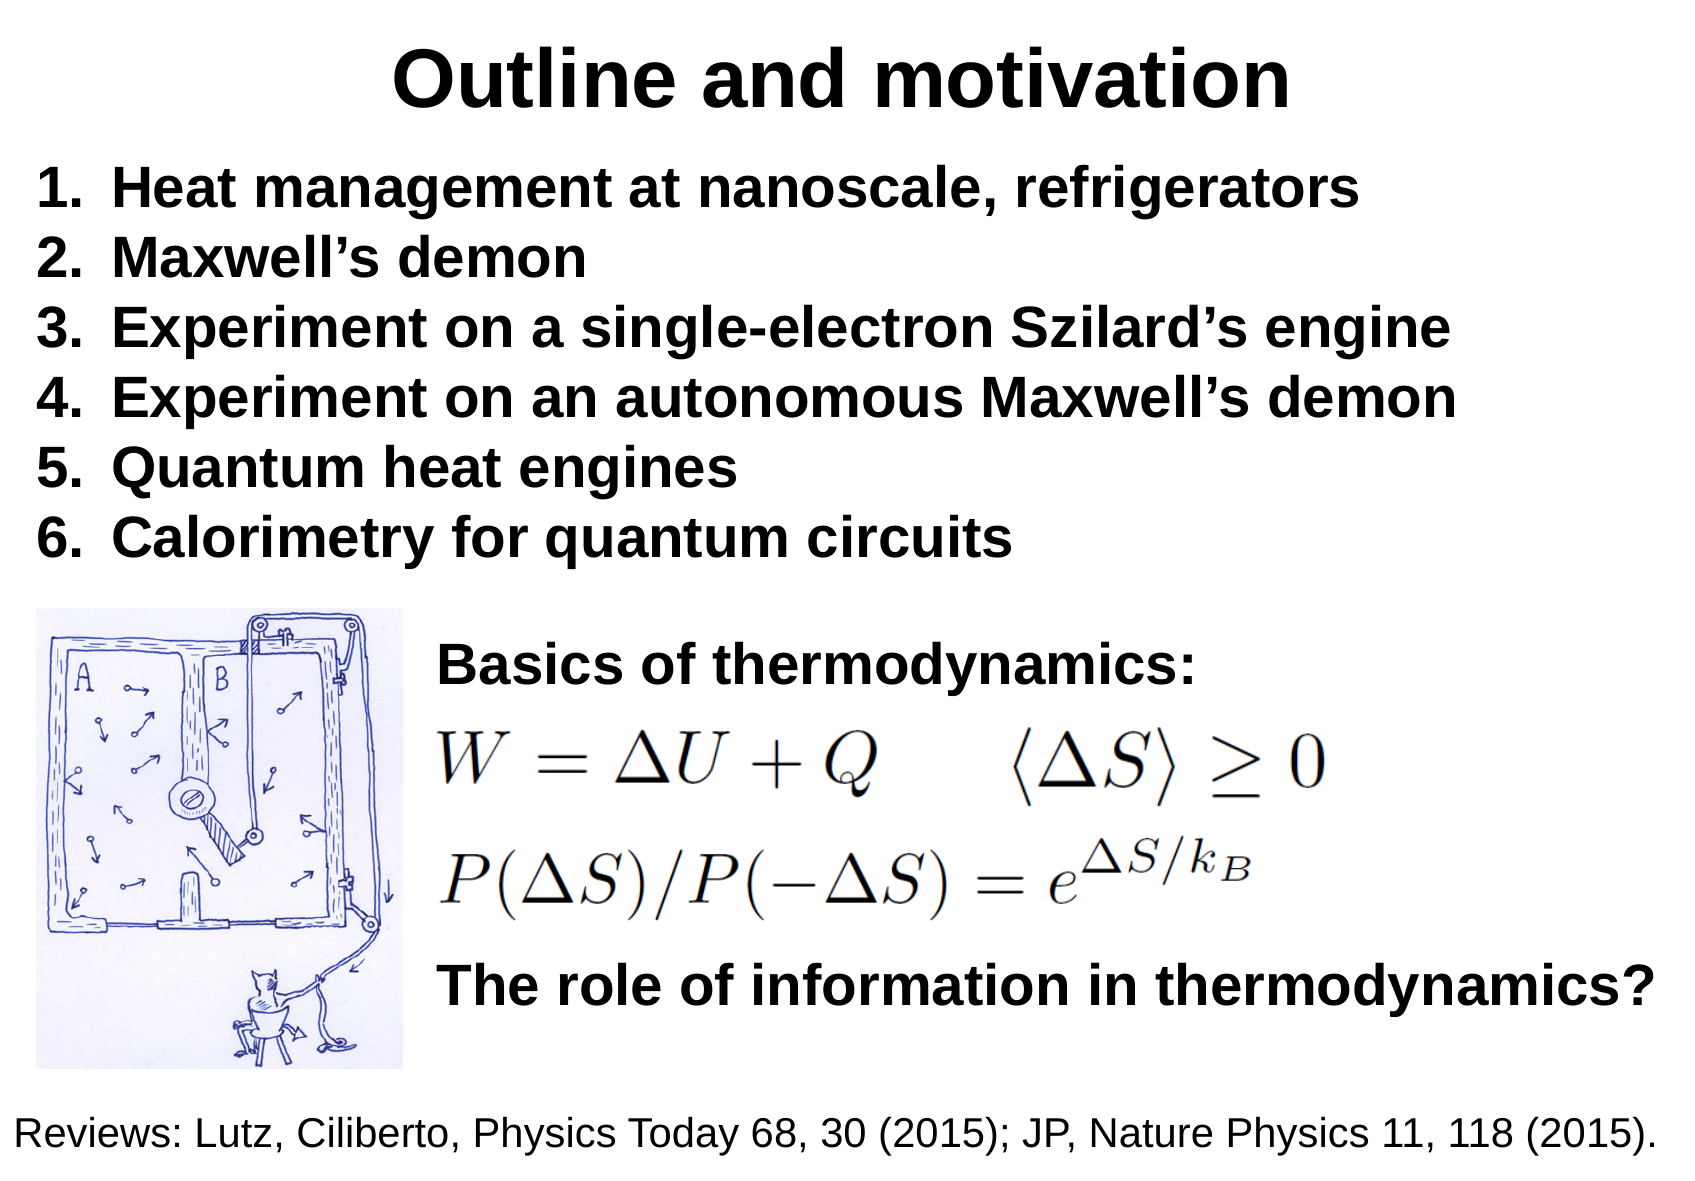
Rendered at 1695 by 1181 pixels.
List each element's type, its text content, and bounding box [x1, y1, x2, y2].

title Outline and motivation [79, 0, 1605, 174]
text_box Reviews: Lutz, Ciliberto, Physics Today 68, 30 (2015); JP, Nature Physics 11, 118 (2015). [0, 1098, 1685, 1164]
picture [421, 707, 895, 813]
text_box Heat management at nanoscale, refrigerators Maxwell’s demon Experiment on a single-electron Szilard’s engine Experiment on an autonomous Maxwell’s demon Quantum heat engines Calorimetry for quantum circuits [21, 141, 1592, 577]
picture [1005, 717, 1332, 820]
picture [35, 608, 403, 1069]
picture [427, 830, 1261, 926]
text_box Basics of thermodynamics: The role of information in thermodynamics? [422, 618, 1695, 1025]
